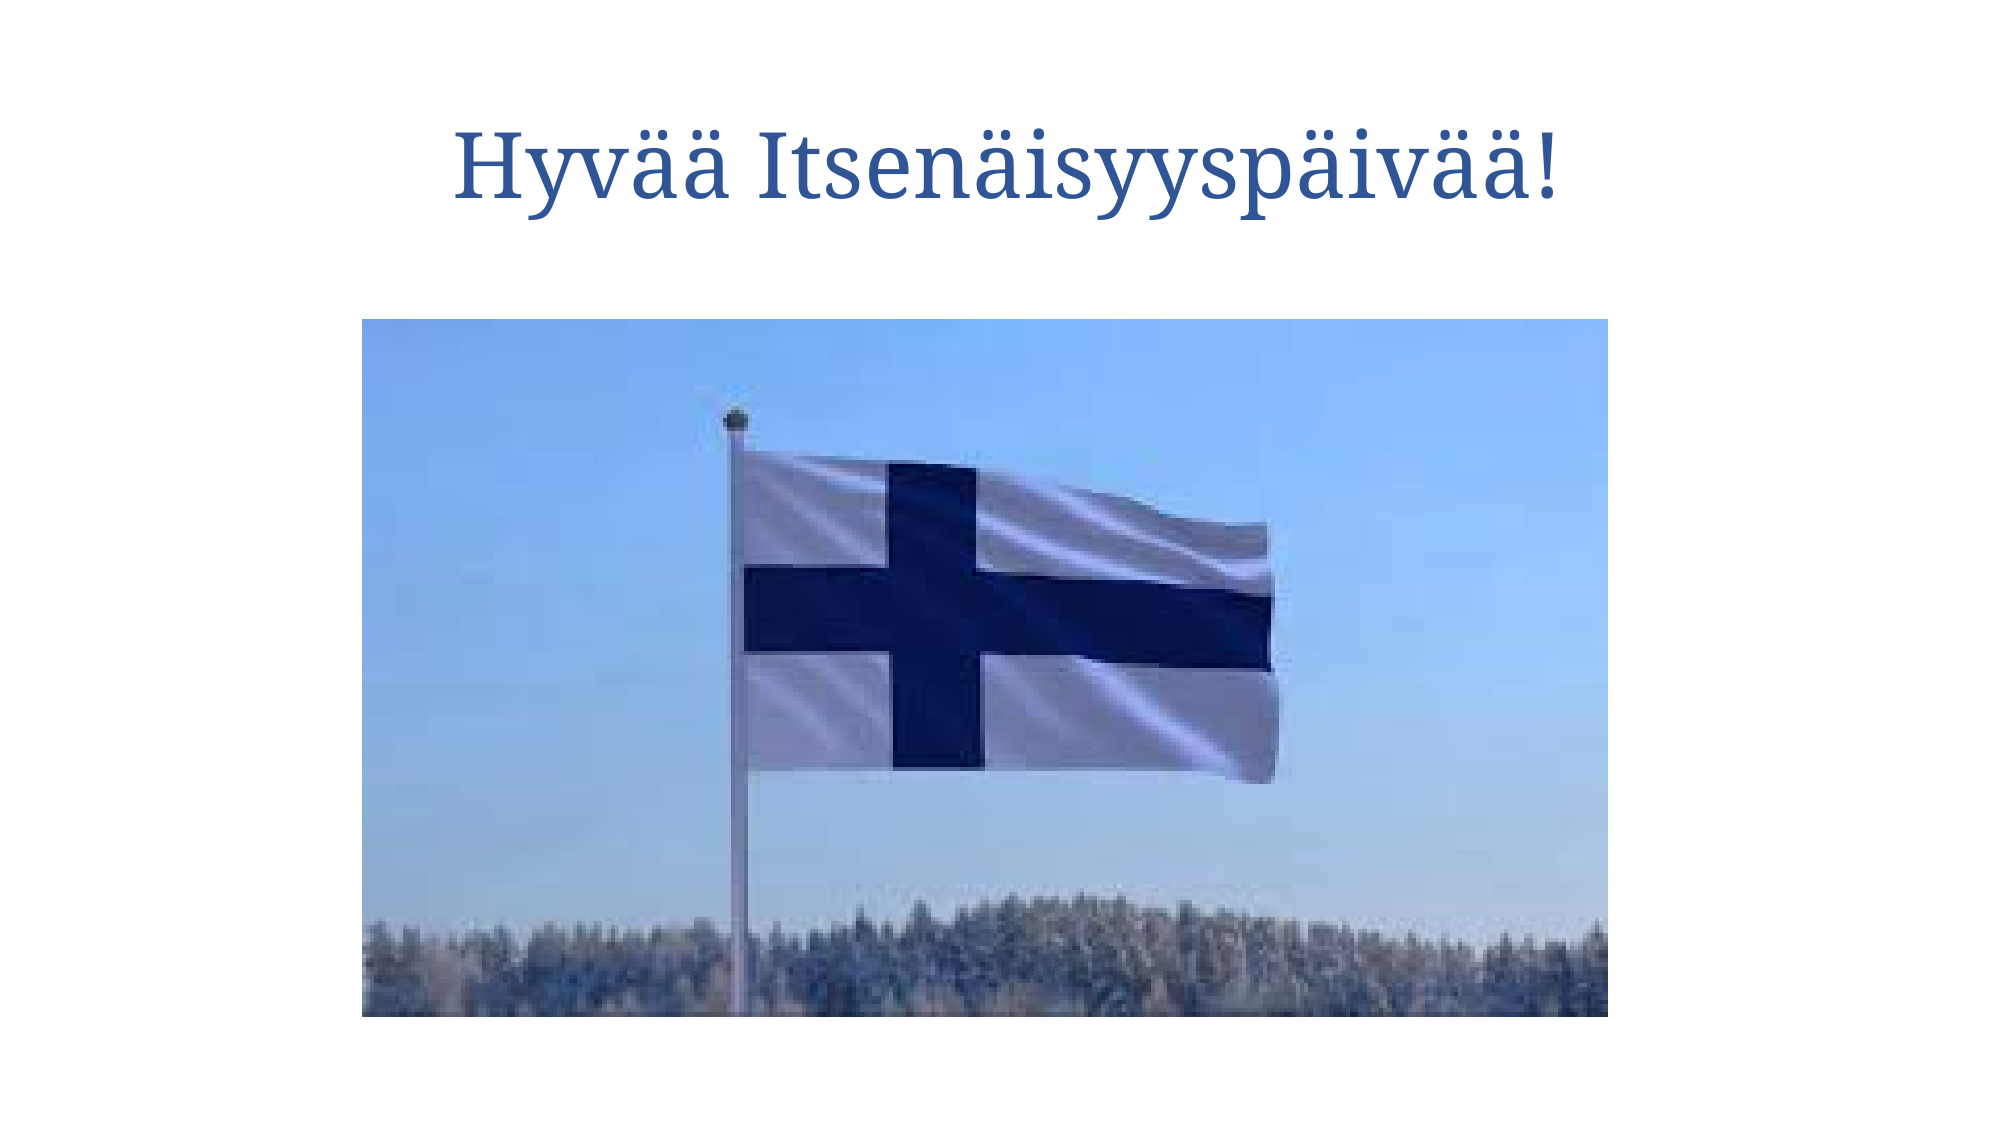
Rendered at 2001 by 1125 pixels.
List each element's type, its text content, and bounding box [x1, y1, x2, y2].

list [362, 319, 1608, 1017]
title Hyvää Itsenäisyyspäivää! [137, 59, 1863, 278]
